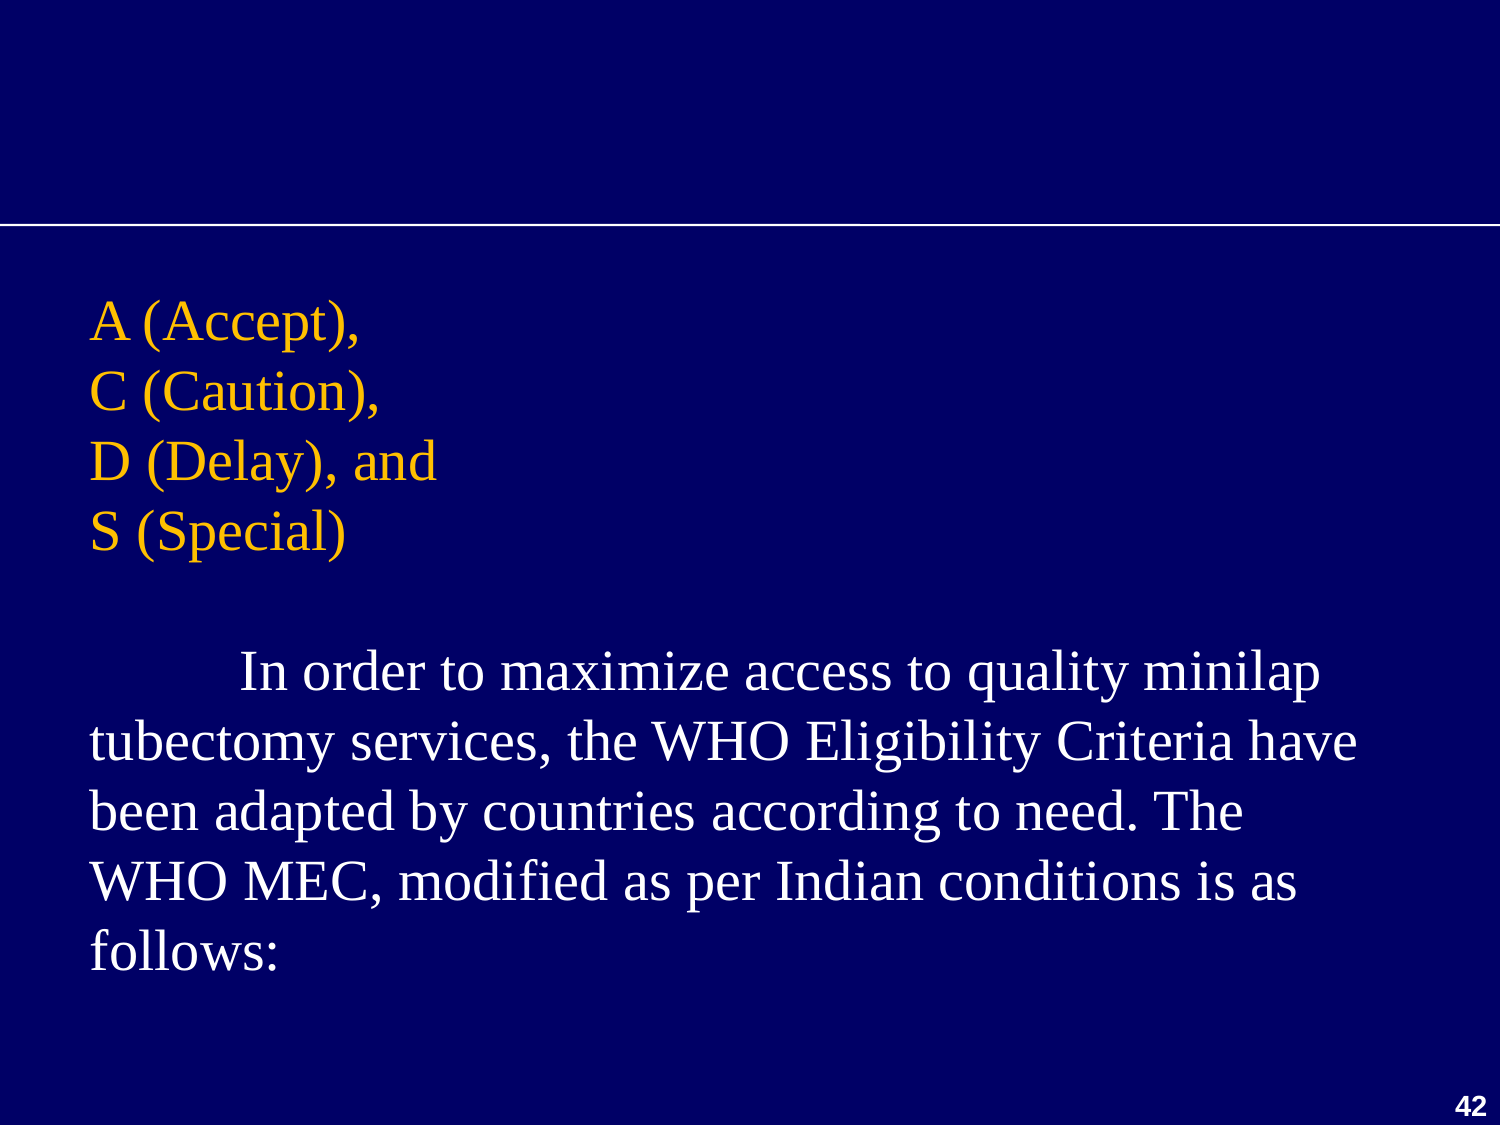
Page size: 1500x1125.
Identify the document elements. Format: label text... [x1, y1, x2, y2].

text_box A (Accept), C (Caution), D (Delay), and S (Special) In order to maximize access to quality minilap tubectomy services, the WHO Eligibility Criteria have been adapted by countries according to need. The WHO MEC, modified as per Indian conditions is as follows: [75, 274, 1400, 990]
